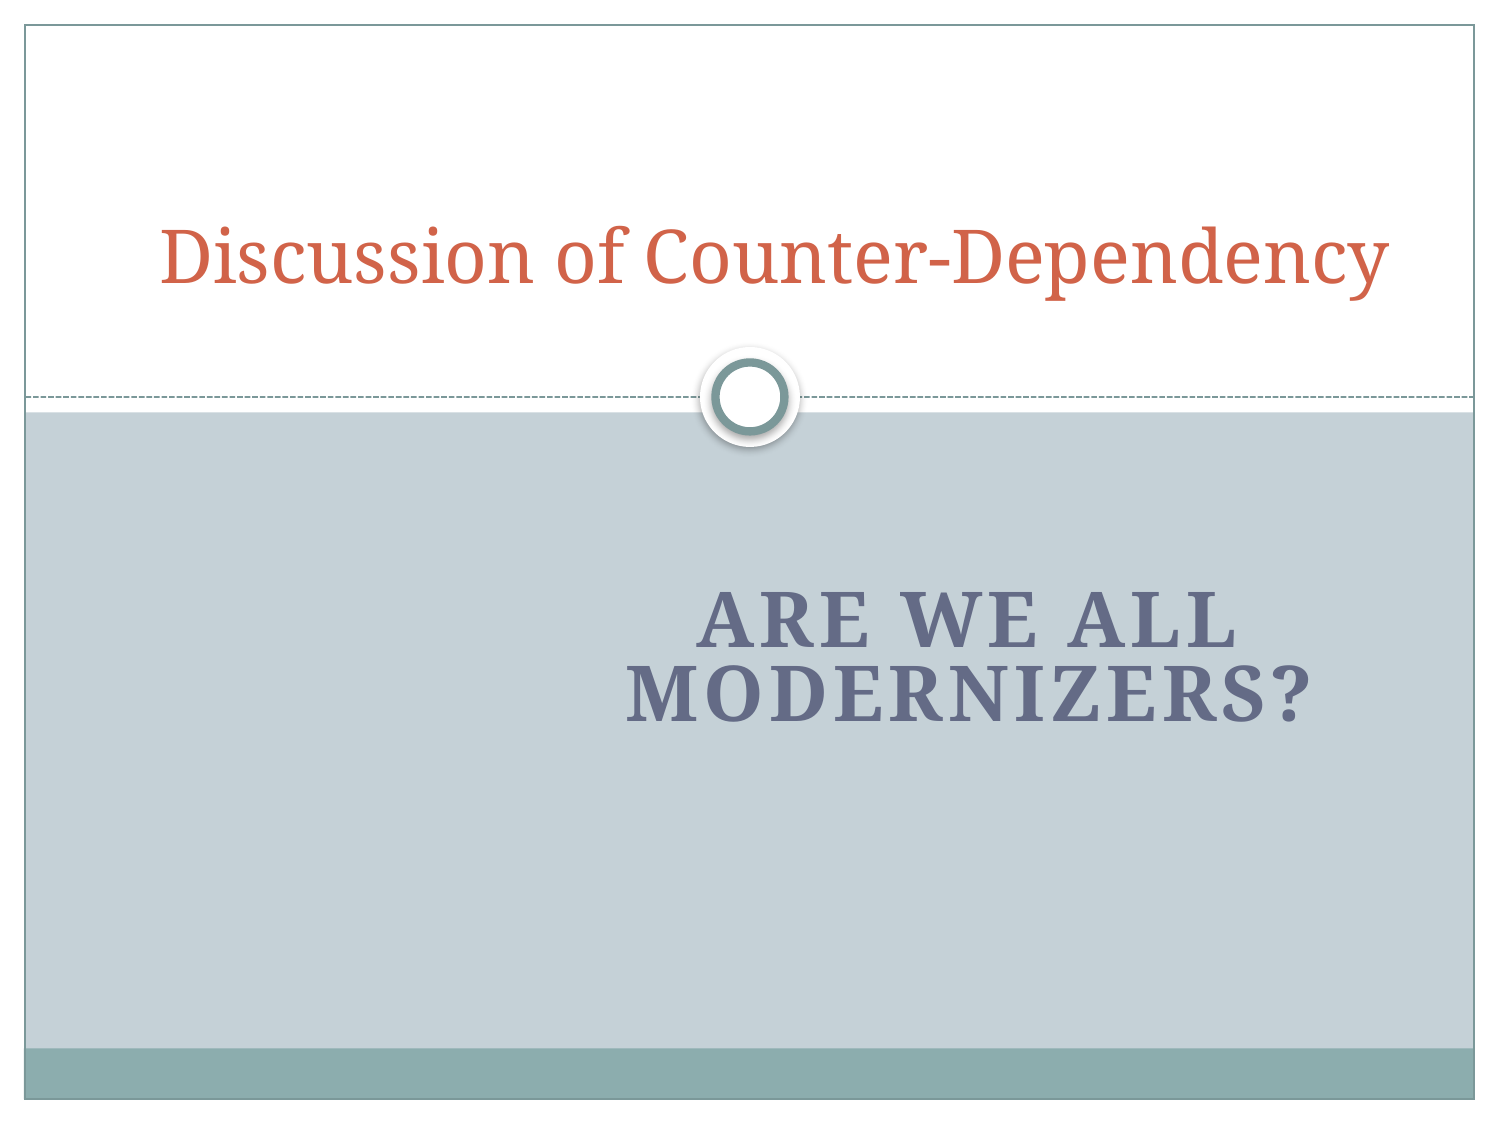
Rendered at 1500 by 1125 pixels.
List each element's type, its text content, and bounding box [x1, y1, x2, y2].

subtitle Are We All Modernizers? [550, 580, 1390, 762]
title Discussion of Counter-Dependency [137, 200, 1413, 306]
